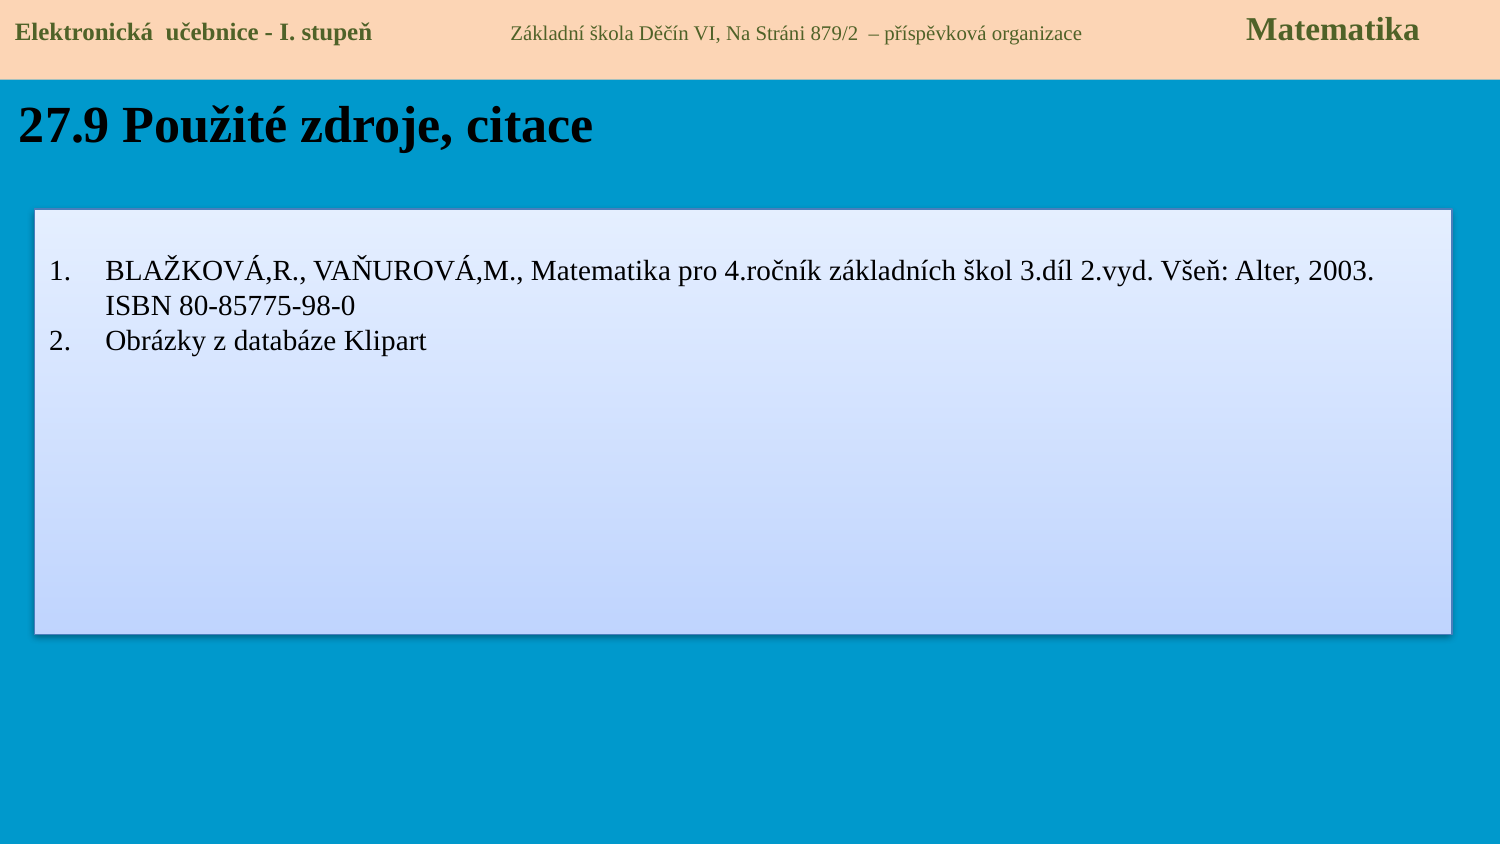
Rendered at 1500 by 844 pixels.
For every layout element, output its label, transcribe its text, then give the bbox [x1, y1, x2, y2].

text_box Elektronická učebnice - I. stupeň Základní škola Děčín VI, Na Stráni 879/2 – příspěvková organizace Matematika [0, 0, 1500, 80]
text_box BLAŽKOVÁ,R., VAŇUROVÁ,M., Matematika pro 4.ročník základních škol 3.díl 2.vyd. Všeň: Alter, 2003. ISBN 80-85775-98-0 Obrázky z databáze Klipart [34, 208, 1453, 635]
text_box [37, 274, 219, 336]
text_box 27.9 Použité zdroje, citace [4, 83, 609, 161]
text_box [103, 551, 1397, 677]
